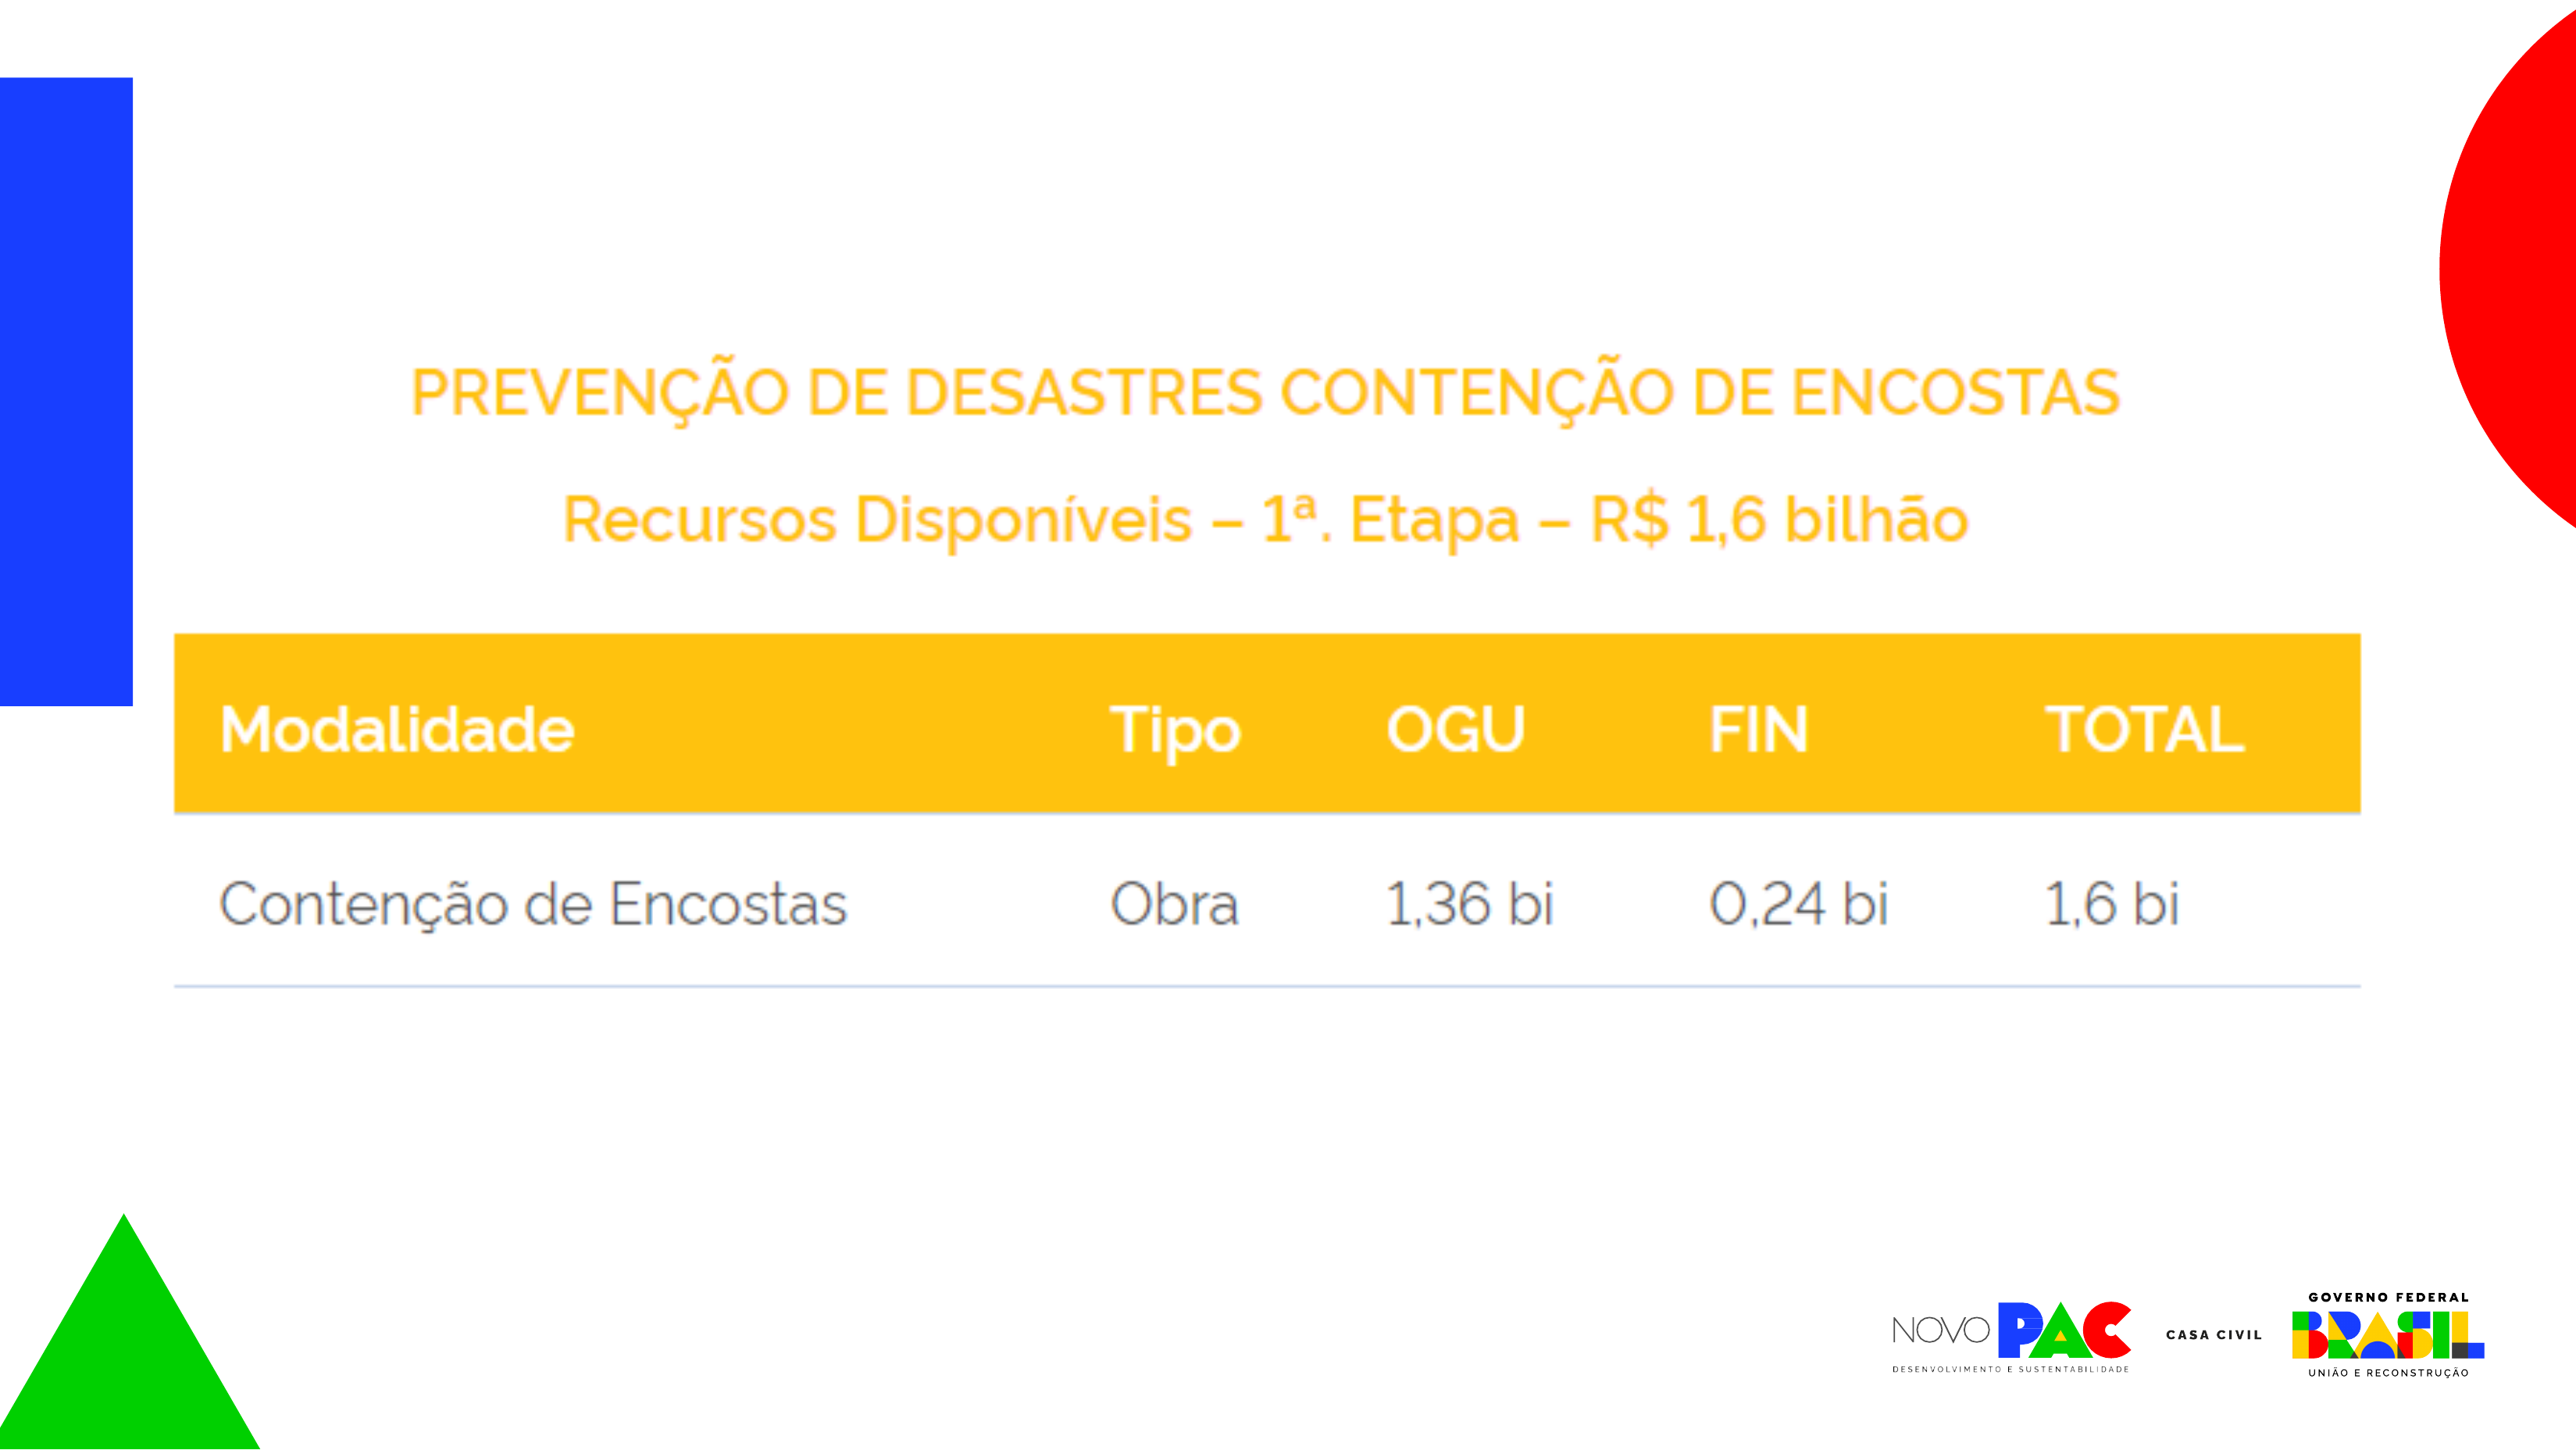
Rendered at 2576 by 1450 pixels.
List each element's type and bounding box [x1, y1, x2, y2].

picture [1893, 1278, 2526, 1393]
picture [152, 344, 2379, 1016]
text_box [0, 1213, 261, 1449]
